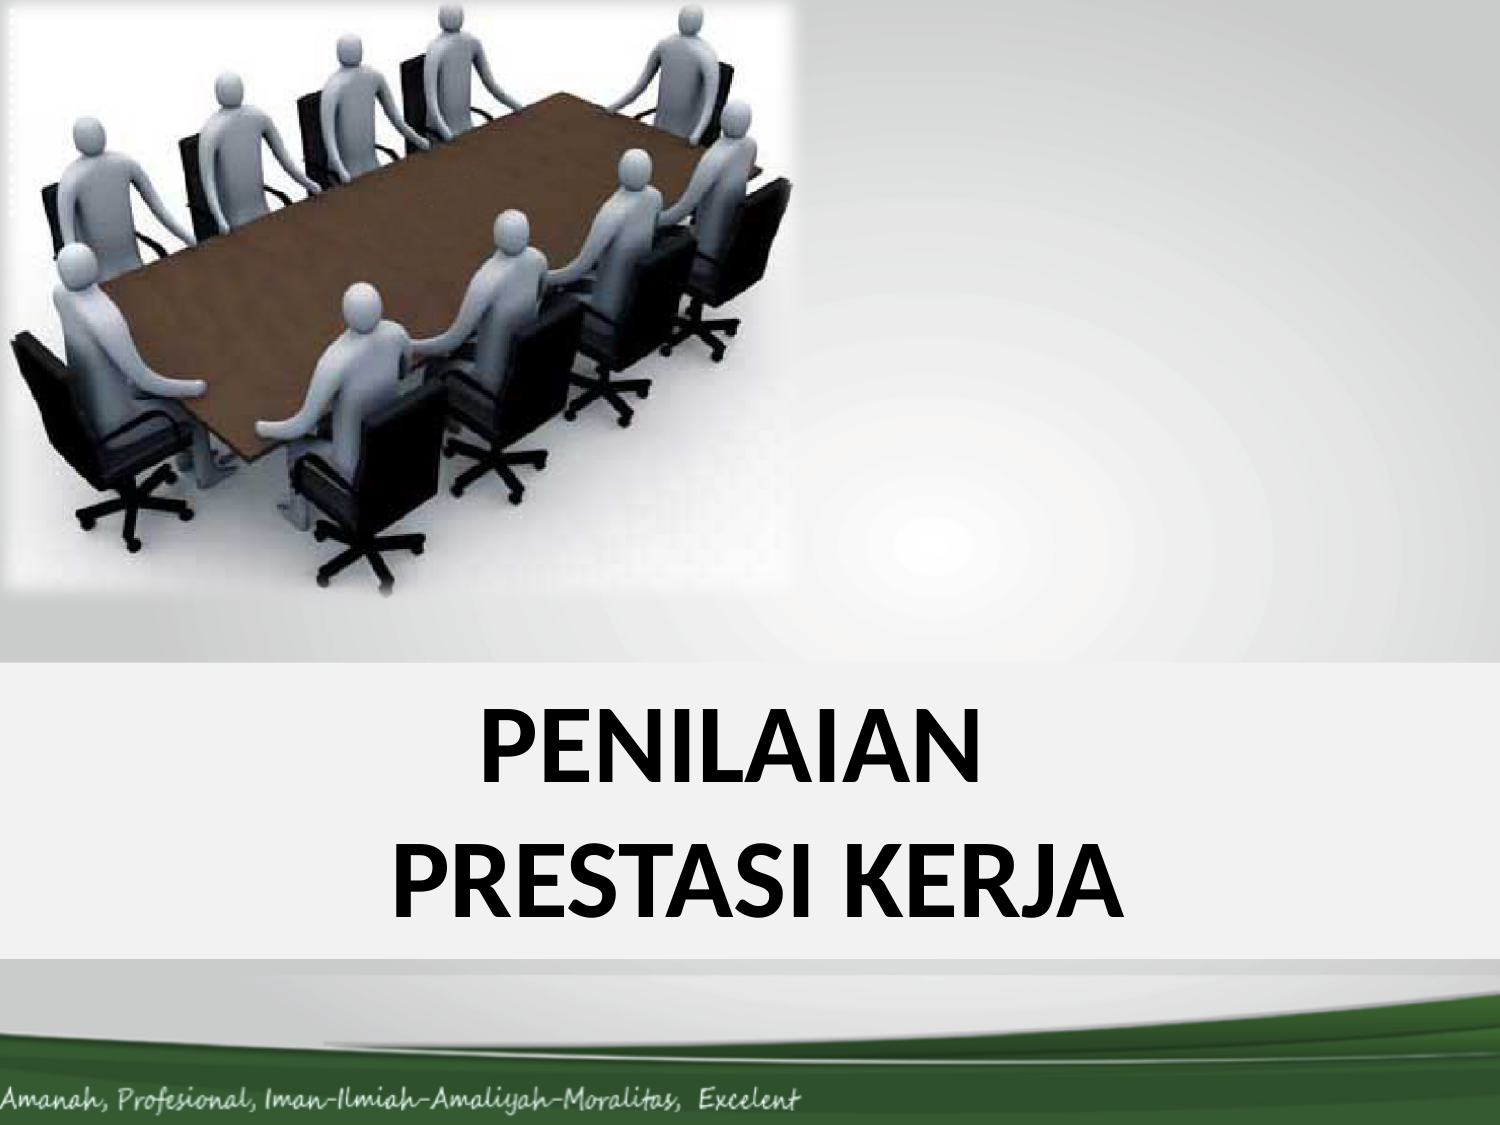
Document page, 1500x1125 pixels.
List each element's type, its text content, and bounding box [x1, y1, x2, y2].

picture [0, 0, 1500, 662]
text_box PENILAIAN PRESTASI KERJA [0, 662, 1500, 959]
picture [0, 959, 1500, 1125]
